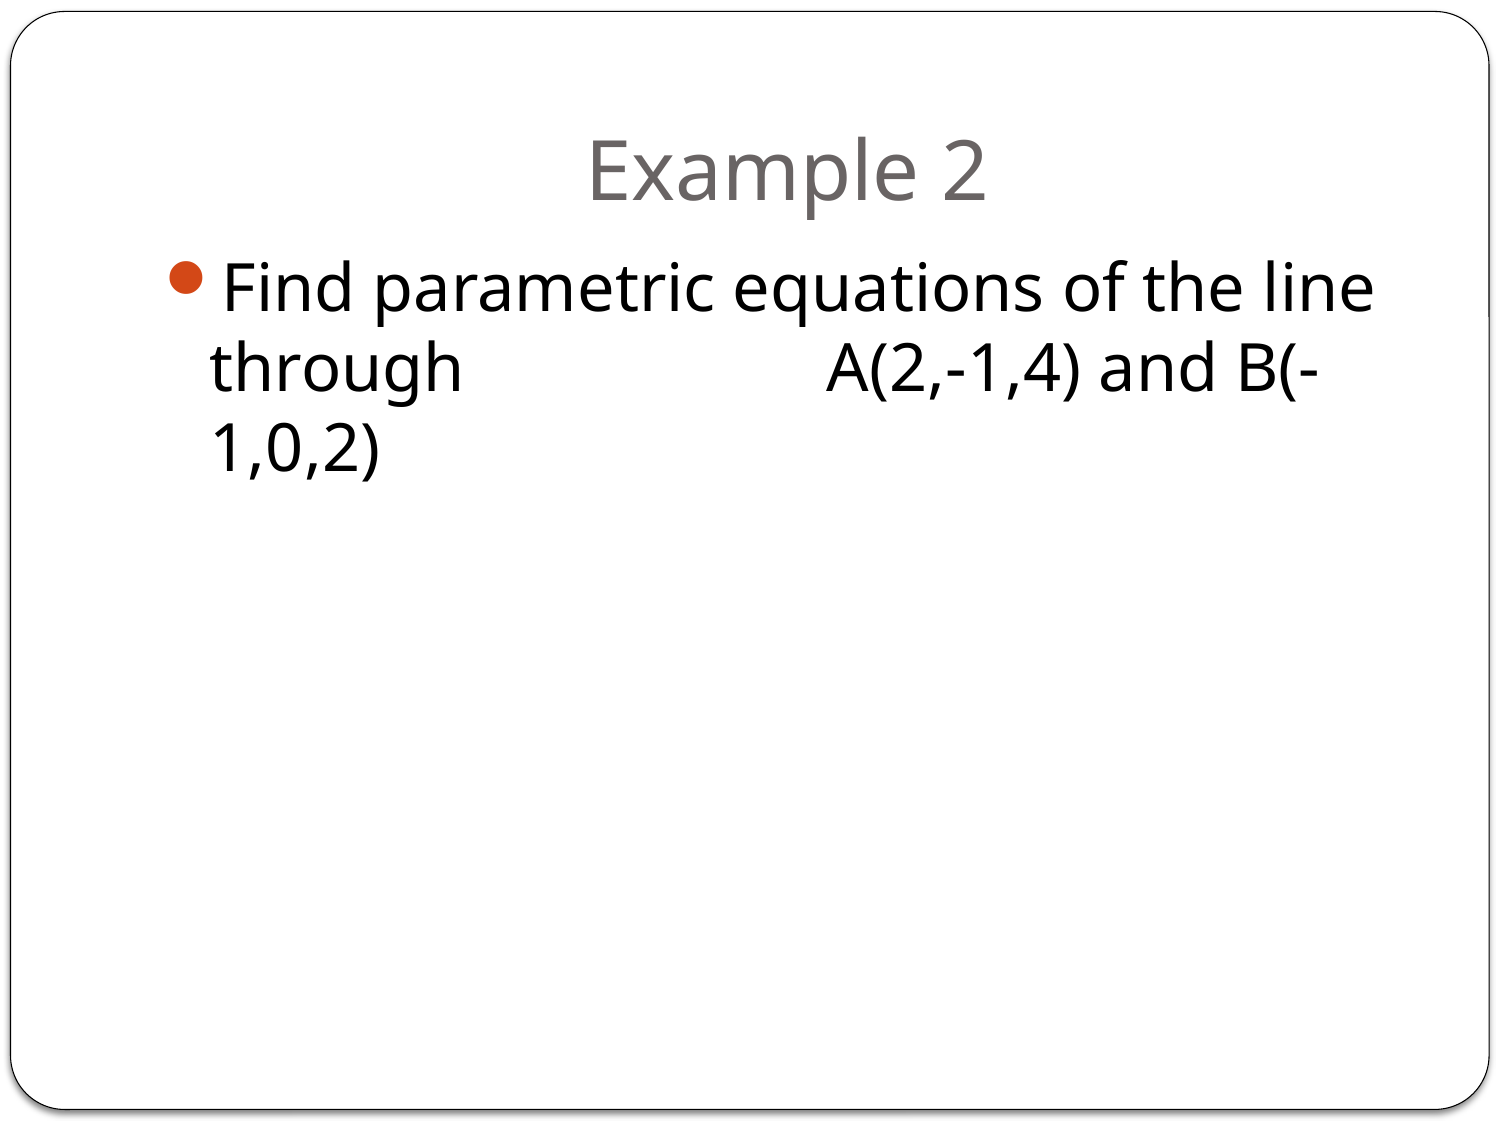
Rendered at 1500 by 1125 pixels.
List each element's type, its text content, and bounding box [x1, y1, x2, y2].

list Find parametric equations of the line through A(2,-1,4) and B(-1,0,2) [150, 237, 1425, 988]
title Example 2 [150, 45, 1425, 233]
